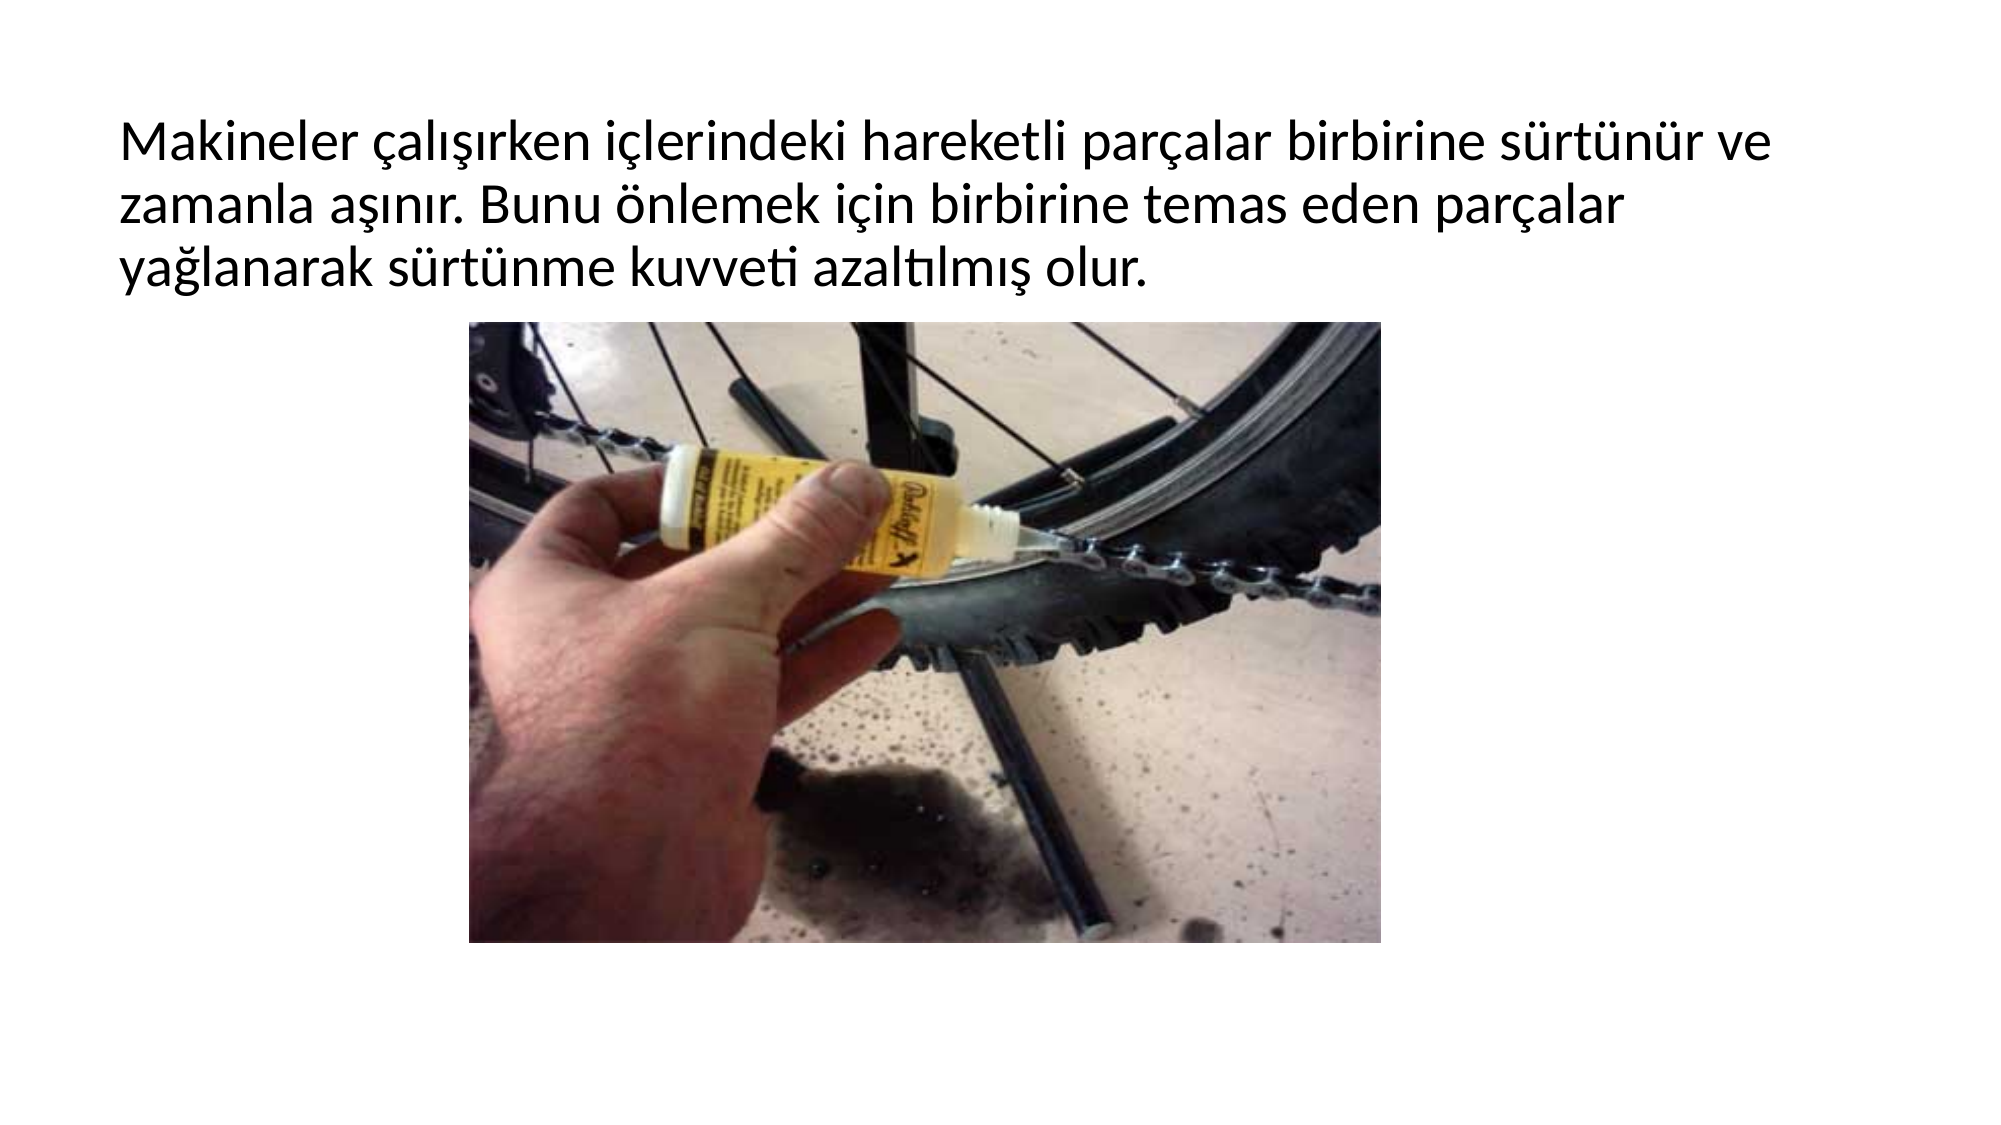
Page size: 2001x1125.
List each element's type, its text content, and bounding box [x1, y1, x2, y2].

title Makineler çalışırken içlerindeki hareketli parçalar birbirine sürtünür ve zamanla aşınır. Bunu önlemek için birbirine temas eden parçalar yağlanarak sürtünme kuvveti azaltılmış olur. [104, 101, 1905, 308]
picture [469, 322, 1381, 943]
